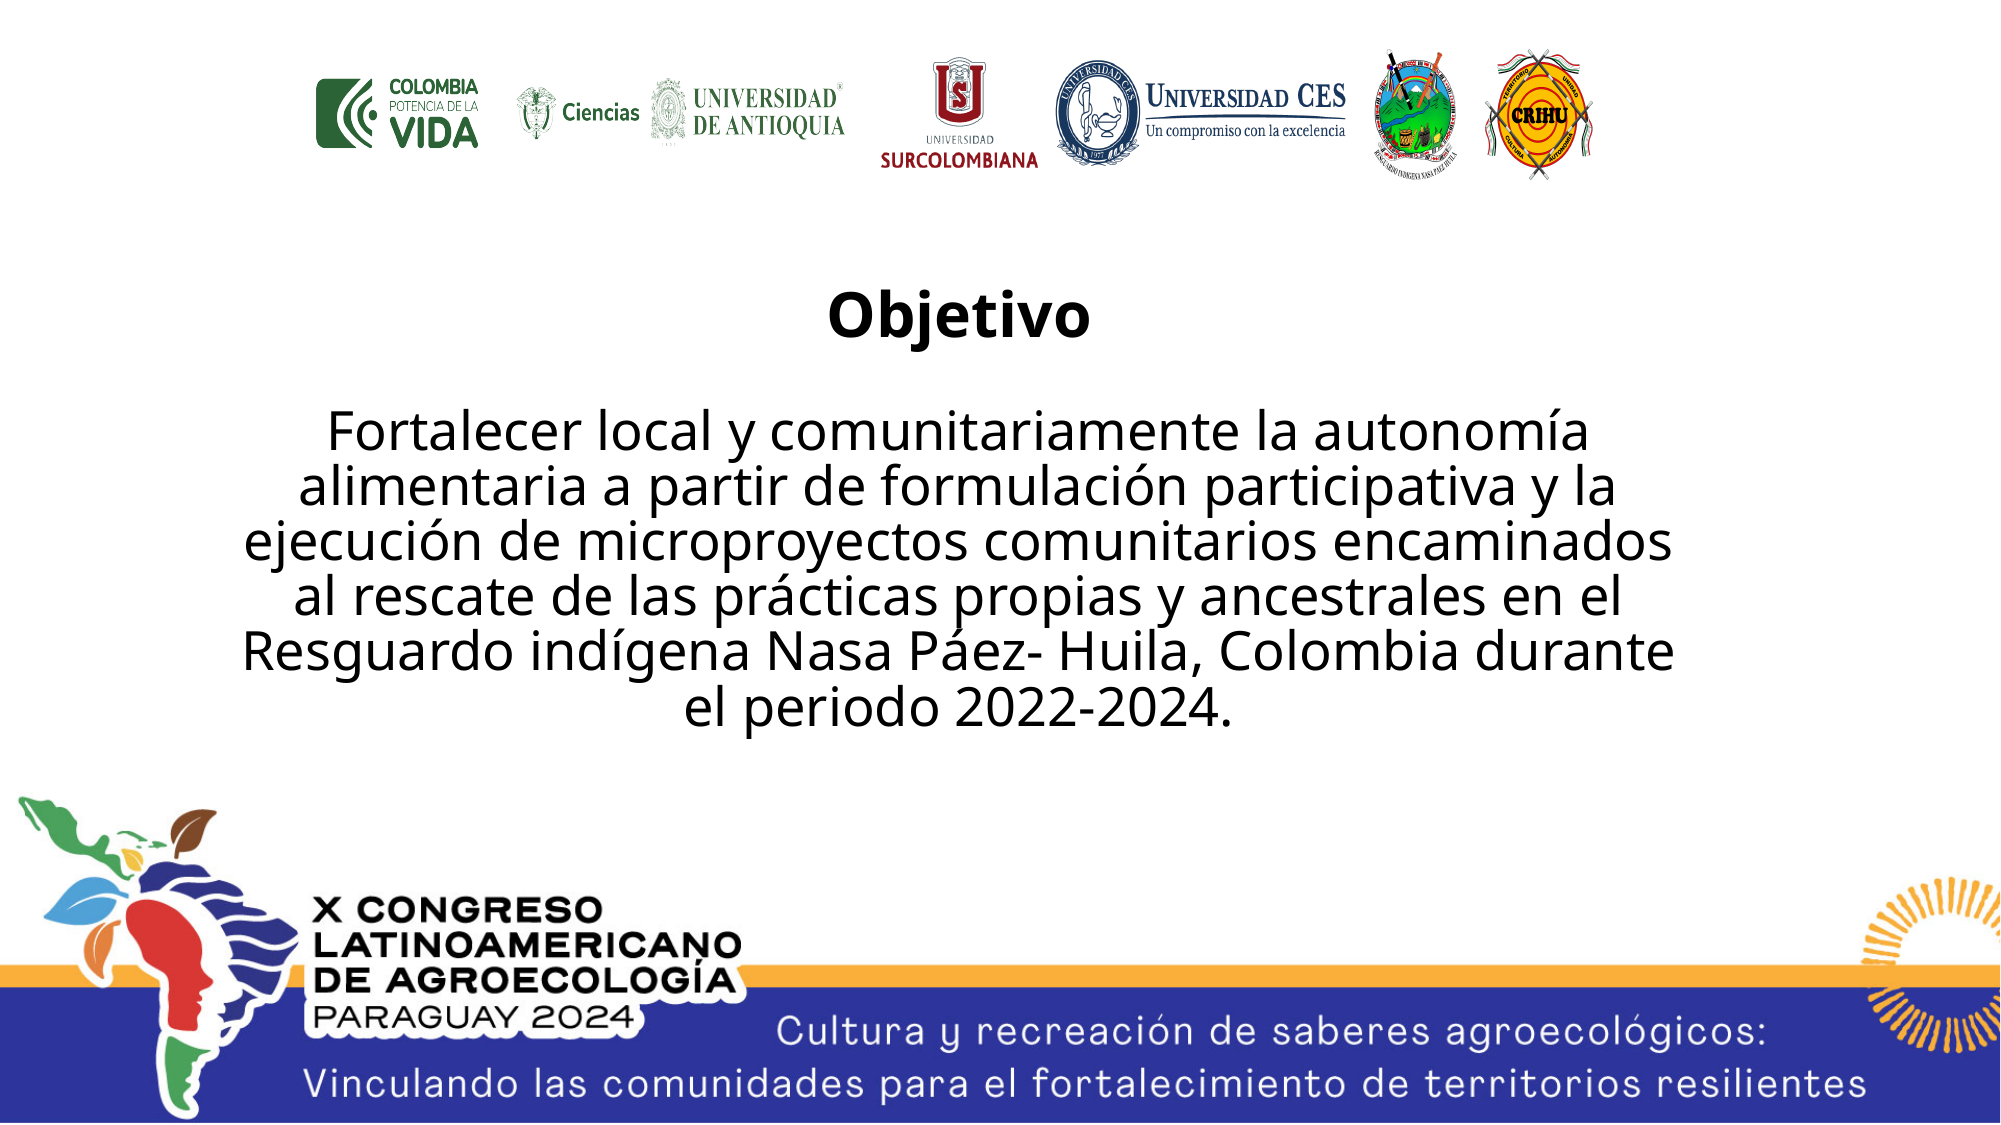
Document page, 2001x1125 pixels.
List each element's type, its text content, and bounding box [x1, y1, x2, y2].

title Objetivo Fortalecer local y comunitariamente la autonomía alimentaria a partir de formulación participativa y la ejecución de microproyectos comunitarios encaminados al rescate de las prácticas propias y ancestrales en el Resguardo indígena Nasa Páez- Huila, Colombia durante el periodo 2022-2024. [208, 270, 1710, 745]
picture [0, 0, 2001, 1125]
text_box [291, 0, 1593, 226]
